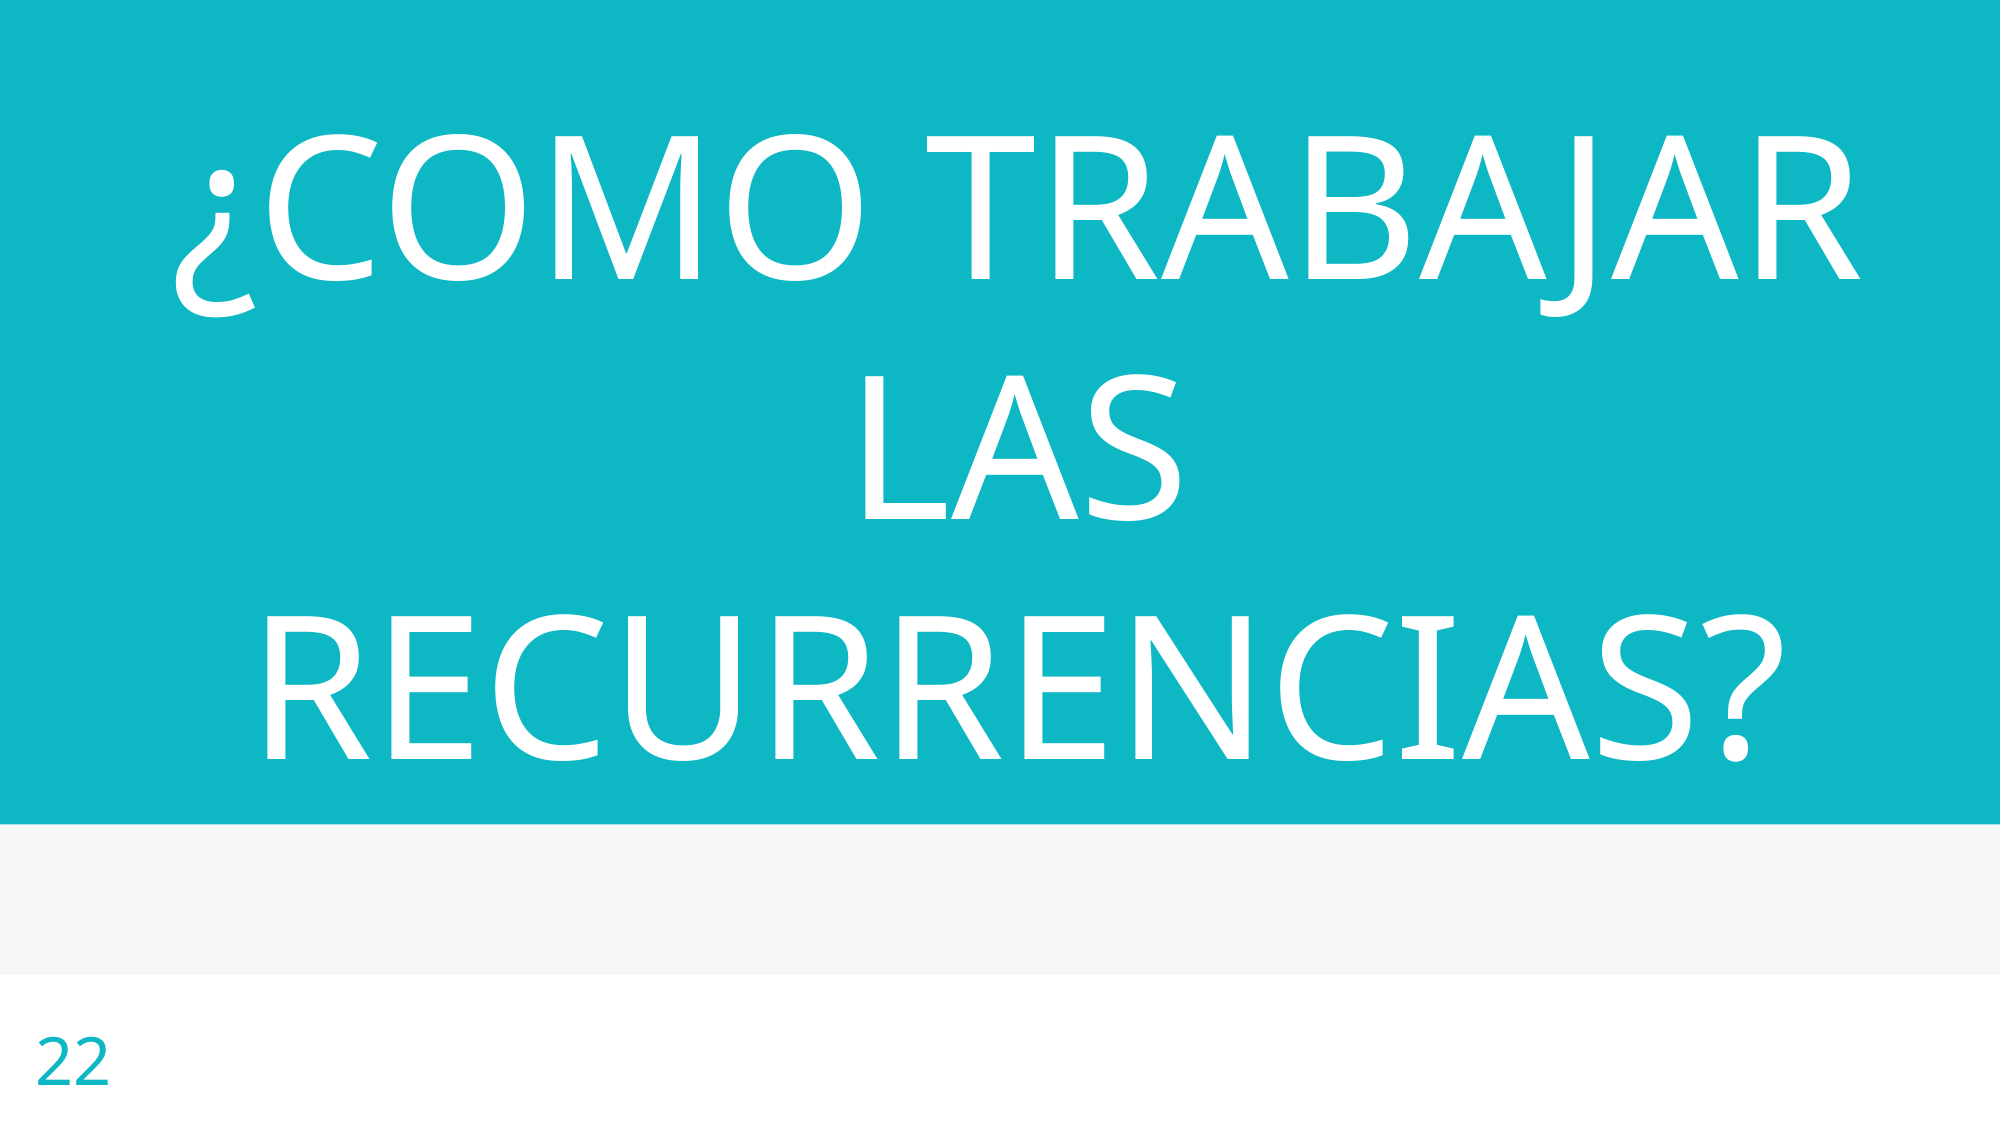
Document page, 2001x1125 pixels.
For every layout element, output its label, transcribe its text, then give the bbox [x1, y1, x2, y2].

slide_number 22 [0, 748, 147, 1125]
list ¿COMO TRABAJAR LAS RECURRENCIAS? [95, 279, 1932, 600]
